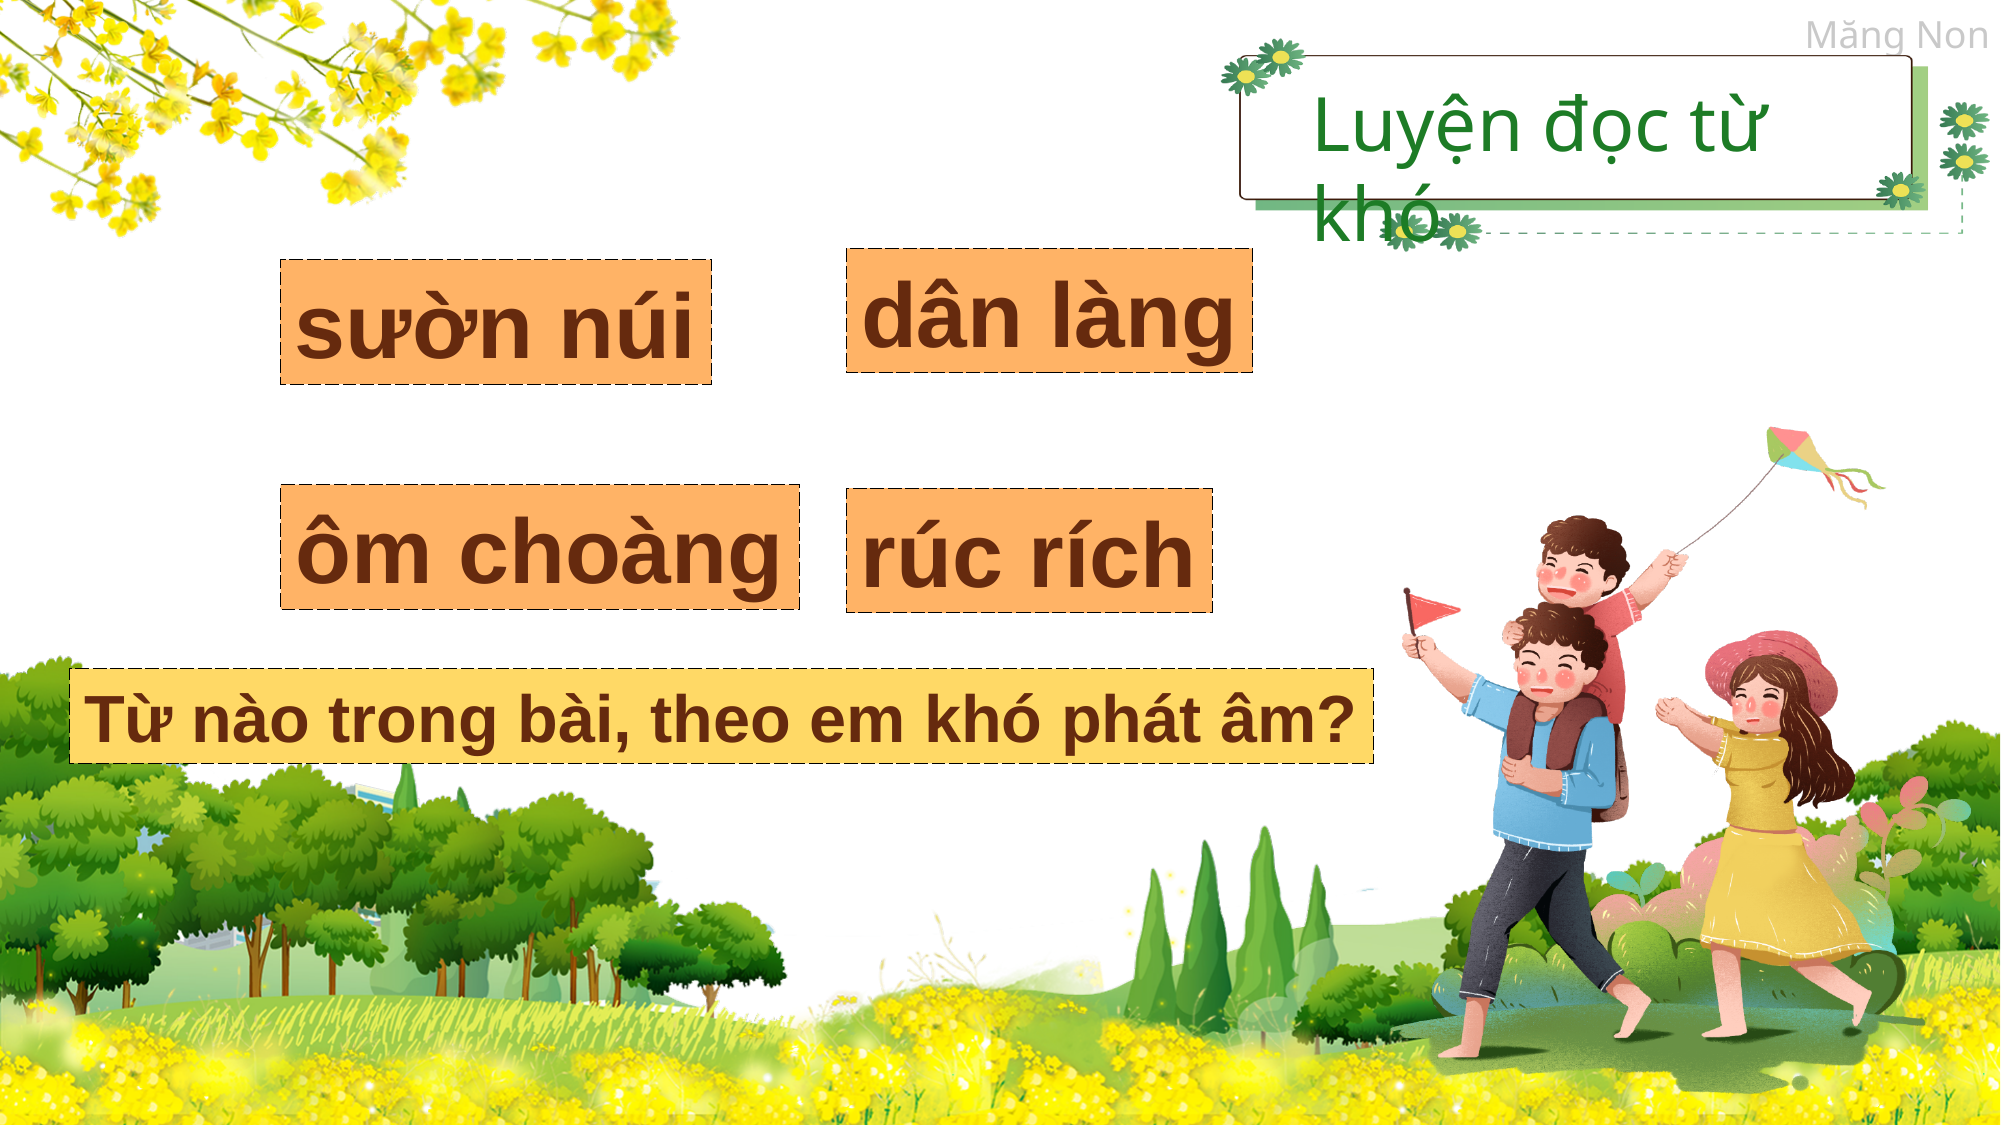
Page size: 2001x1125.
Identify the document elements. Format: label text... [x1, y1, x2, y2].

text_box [1194, 12, 2000, 260]
text_box Từ nào trong bài, theo em khó phát âm? [69, 668, 1194, 764]
text_box rúc rích [846, 488, 1194, 613]
text_box sườn núi [280, 259, 712, 385]
text_box dân làng [846, 248, 1253, 373]
text_box ôm choàng [280, 484, 800, 610]
picture [0, 0, 2001, 1125]
